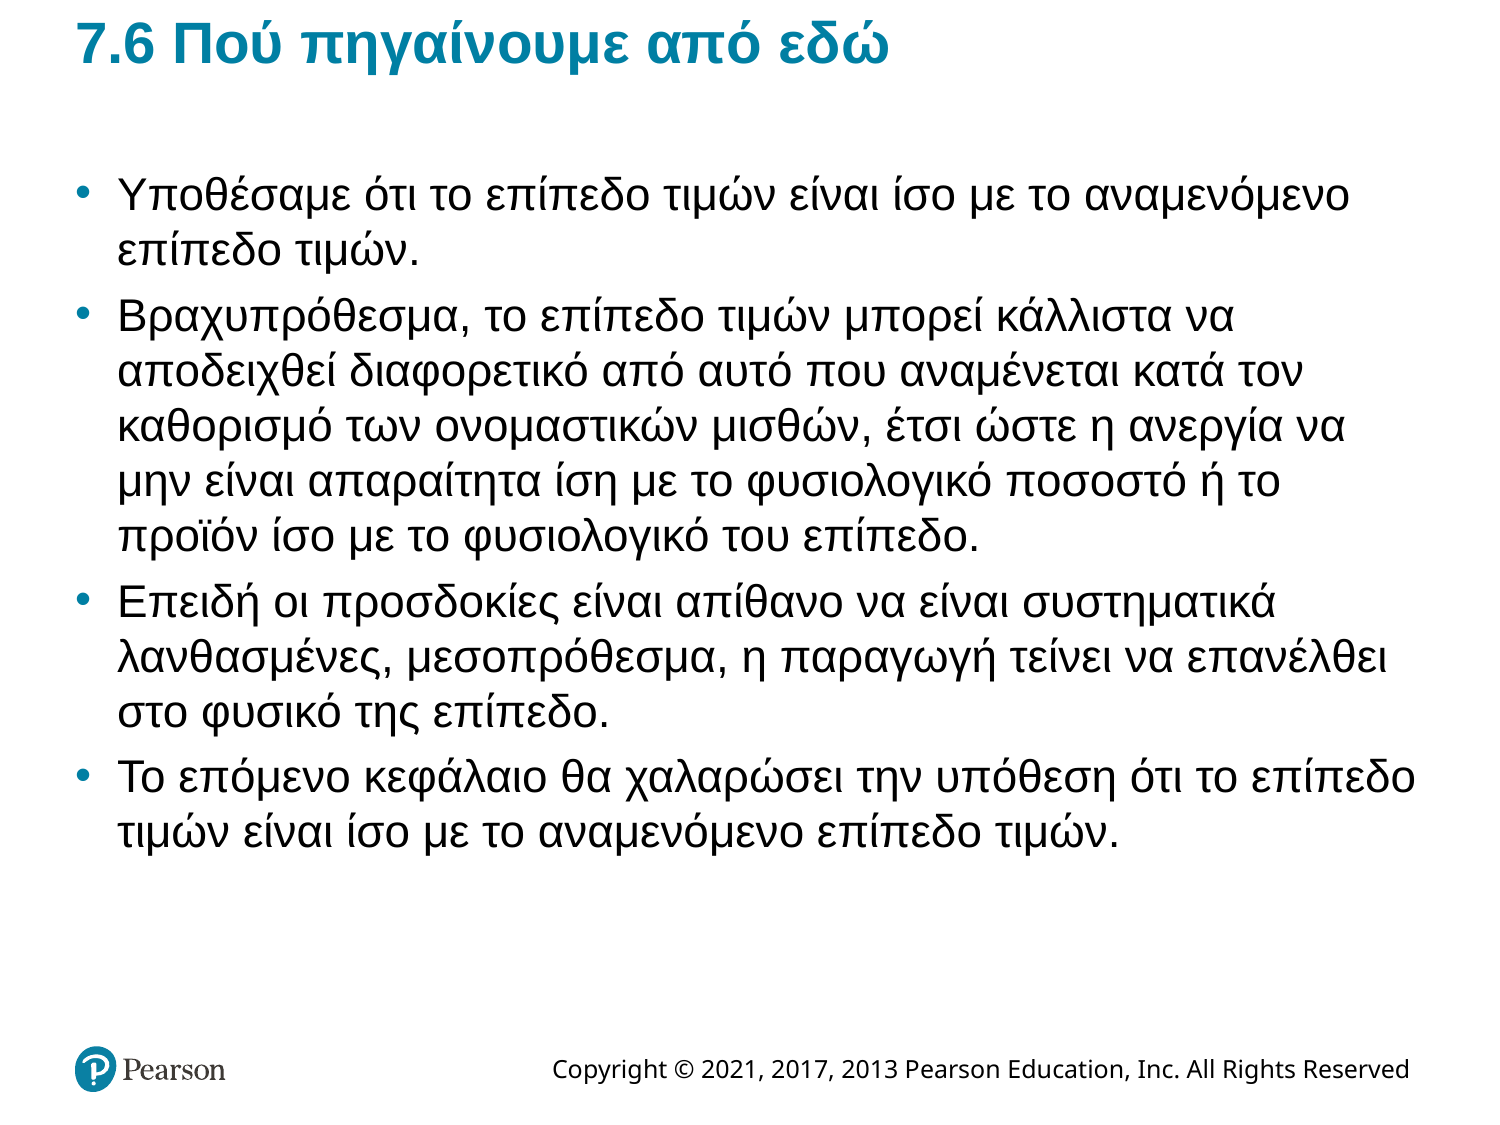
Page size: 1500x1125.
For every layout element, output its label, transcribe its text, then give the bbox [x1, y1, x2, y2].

list Υποθέσαμε ότι το επίπεδο τιμών είναι ίσο με το αναμενόμενο επίπεδο τιμών. Βραχυπρόθεσμα, το επίπεδο τιμών μπορεί κάλλιστα να αποδειχθεί διαφορετικό από αυτό που αναμένεται κατά τον καθορισμό των ονομαστικών μισθών, έτσι ώστε η ανεργία να μην είναι απαραίτητα ίση με το φυσιολογικό ποσοστό ή το προϊόν ίσο με το φυσιολογικό του επίπεδο. Επειδή οι προσδοκίες είναι απίθανο να είναι συστηματικά λανθασμένες, μεσοπρόθεσμα, η παραγωγή τείνει να επανέλθει στο φυσικό της επίπεδο. Το επόμενο κεφάλαιο θα χαλαρώσει την υπόθεση ότι το επίπεδο τιμών είναι ίσο με το αναμενόμενο επίπεδο τιμών. [75, 164, 1425, 863]
title 7.6 Πού πηγαίνουμε από εδώ [75, 0, 1425, 75]
